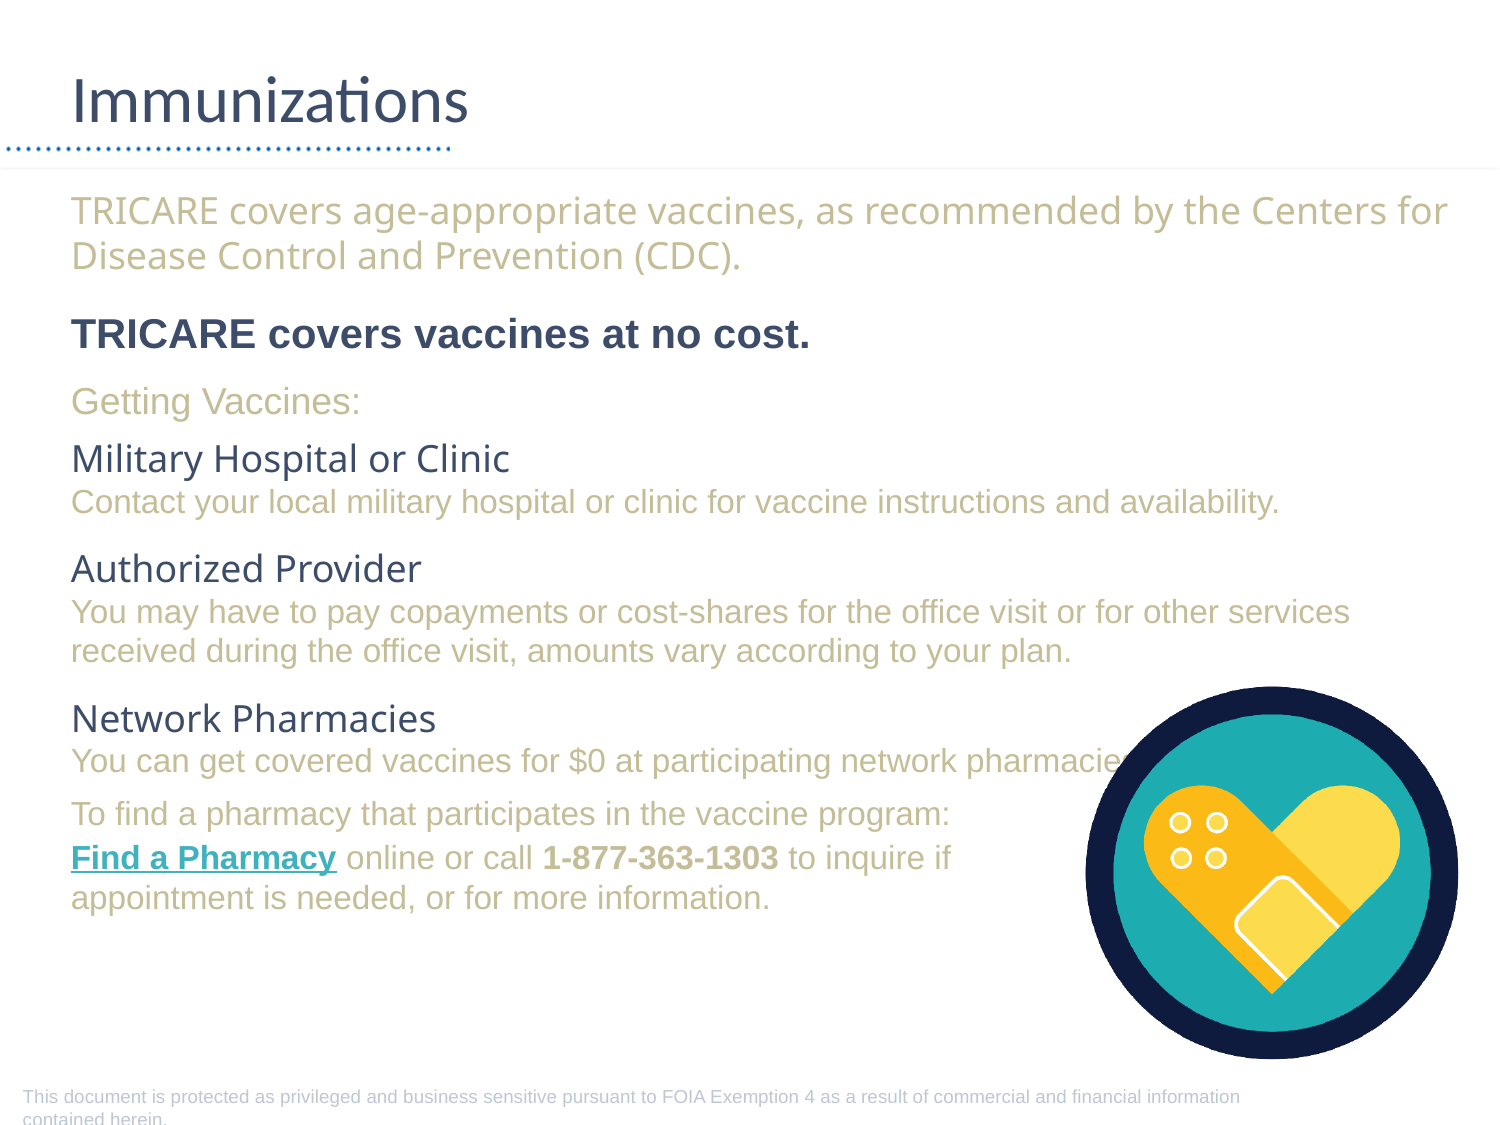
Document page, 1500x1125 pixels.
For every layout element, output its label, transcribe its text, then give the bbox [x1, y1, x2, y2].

picture [1079, 678, 1465, 1063]
picture [0, 126, 450, 169]
text_box TRICARE covers age-appropriate vaccines, as recommended by the Centers for Disease Control and Prevention (CDC). [56, 179, 1478, 285]
text_box TRICARE covers vaccines at no cost. Getting Vaccines: Military Hospital or Clinic Contact your local military hospital or clinic for vaccine instructions and availability. Authorized Provider You may have to pay copayments or cost-shares for the office visit or for other services received during the office visit, amounts vary according to your plan. Network Pharmacies You can get covered vaccines for $0 at participating network pharmacies. To find a pharmacy that participates in the vaccine program: Find a Pharmacy online or call 1-877-363-1303 to inquire if appointment is needed, or for more information. [56, 299, 1435, 924]
text_box Immunizations [56, 50, 960, 141]
